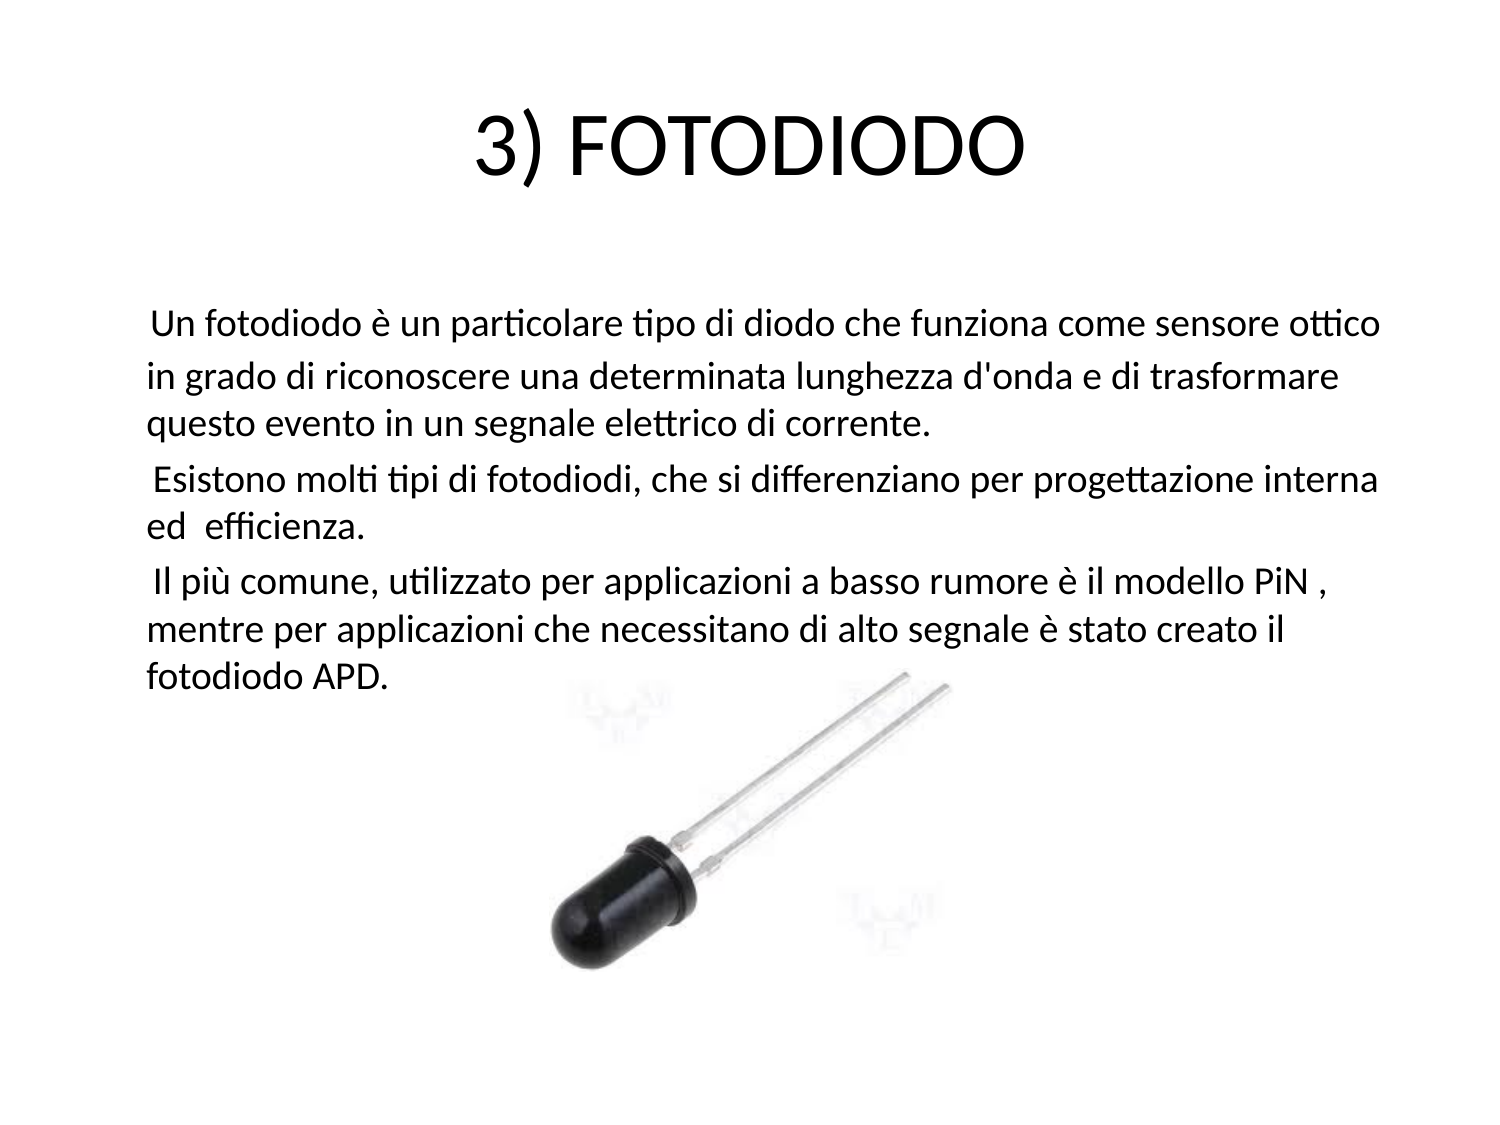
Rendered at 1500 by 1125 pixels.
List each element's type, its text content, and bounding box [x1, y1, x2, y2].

list Un fotodiodo è un particolare tipo di diodo che funziona come sensore ottico in grado di riconoscere una determinata lunghezza d'onda e di trasformare questo evento in un segnale elettrico di corrente. Esistono molti tipi di fotodiodi, che si differenziano per progettazione interna ed efficienza. Il più comune, utilizzato per applicazioni a basso rumore è il modello PiN , mentre per applicazioni che necessitano di alto segnale è stato creato il fotodiodo APD. [75, 262, 1425, 1043]
picture [548, 668, 955, 973]
title 3) FOTODIODO [75, 45, 1425, 233]
